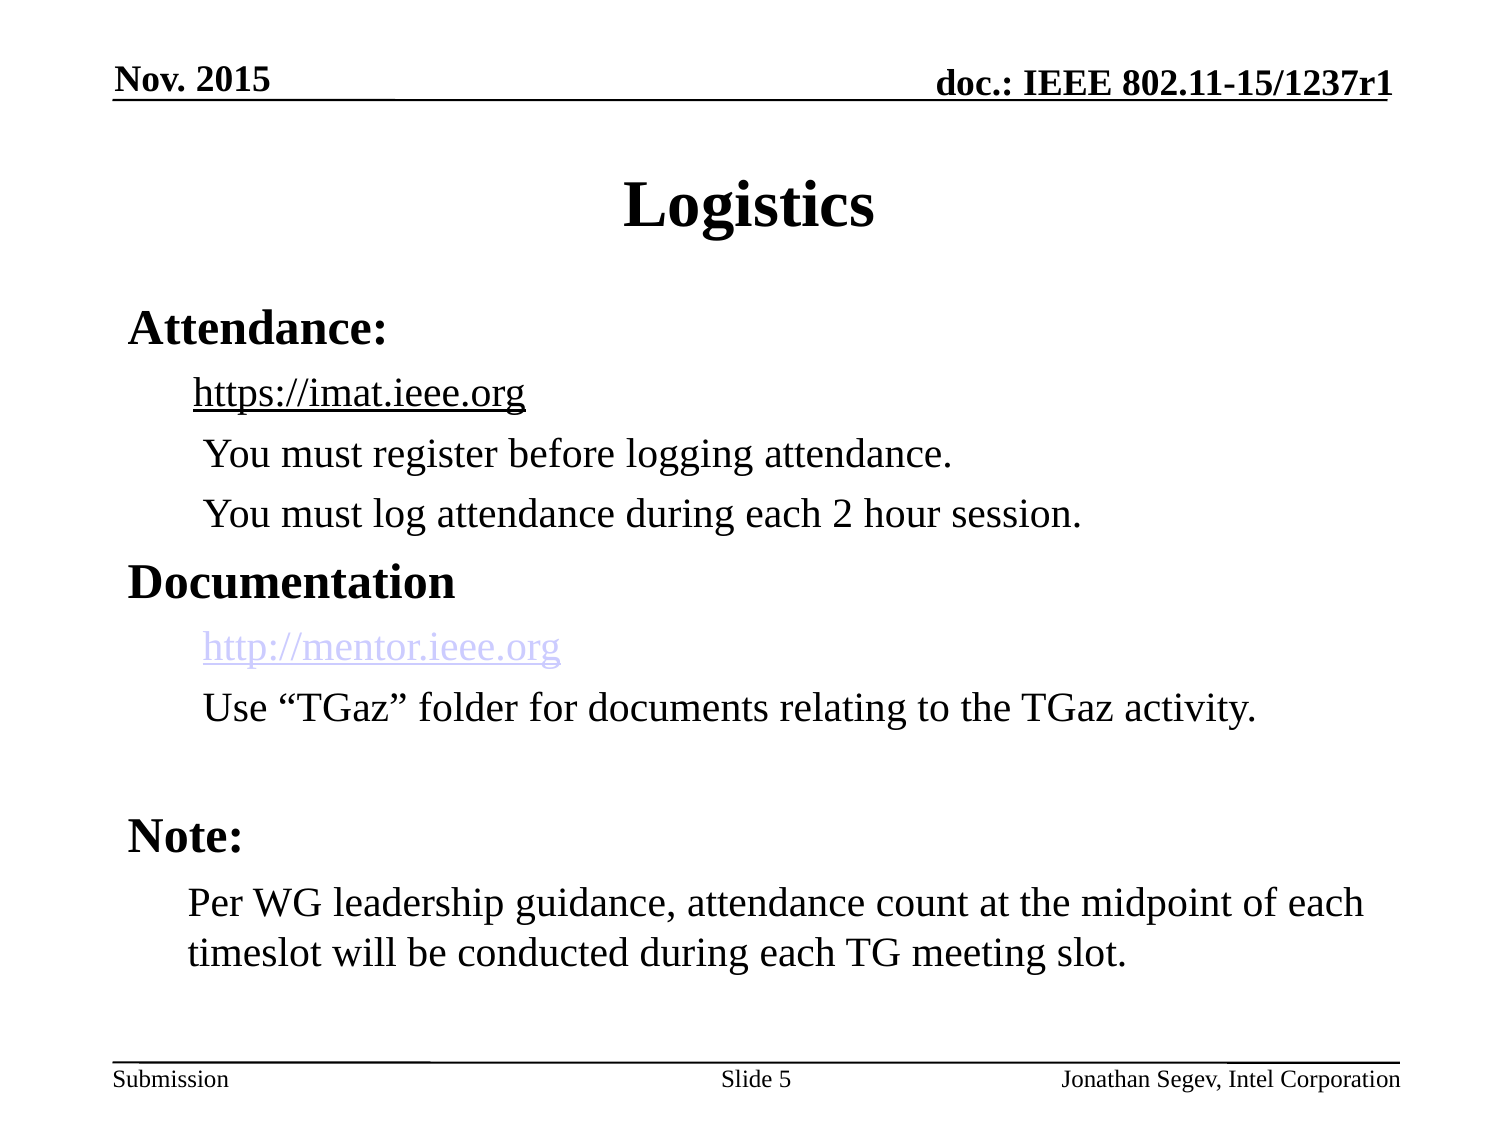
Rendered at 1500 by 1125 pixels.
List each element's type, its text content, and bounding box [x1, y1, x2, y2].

title Logistics [112, 112, 1388, 286]
slide_number Slide 5 [712, 1061, 800, 1123]
list Attendance: https://imat.ieee.org You must register before logging attendance. You must log attendance during each 2 hour session. Documentation http://mentor.ieee.org Use “TGaz” folder for documents relating to the TGaz activity. Note: Per WG leadership guidance, attendance count at the midpoint of each timeslot will be conducted during each TG meeting slot. [112, 286, 1388, 1024]
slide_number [114, 54, 423, 100]
footer Jonathan Segev, Intel Corporation [878, 1061, 1402, 1093]
